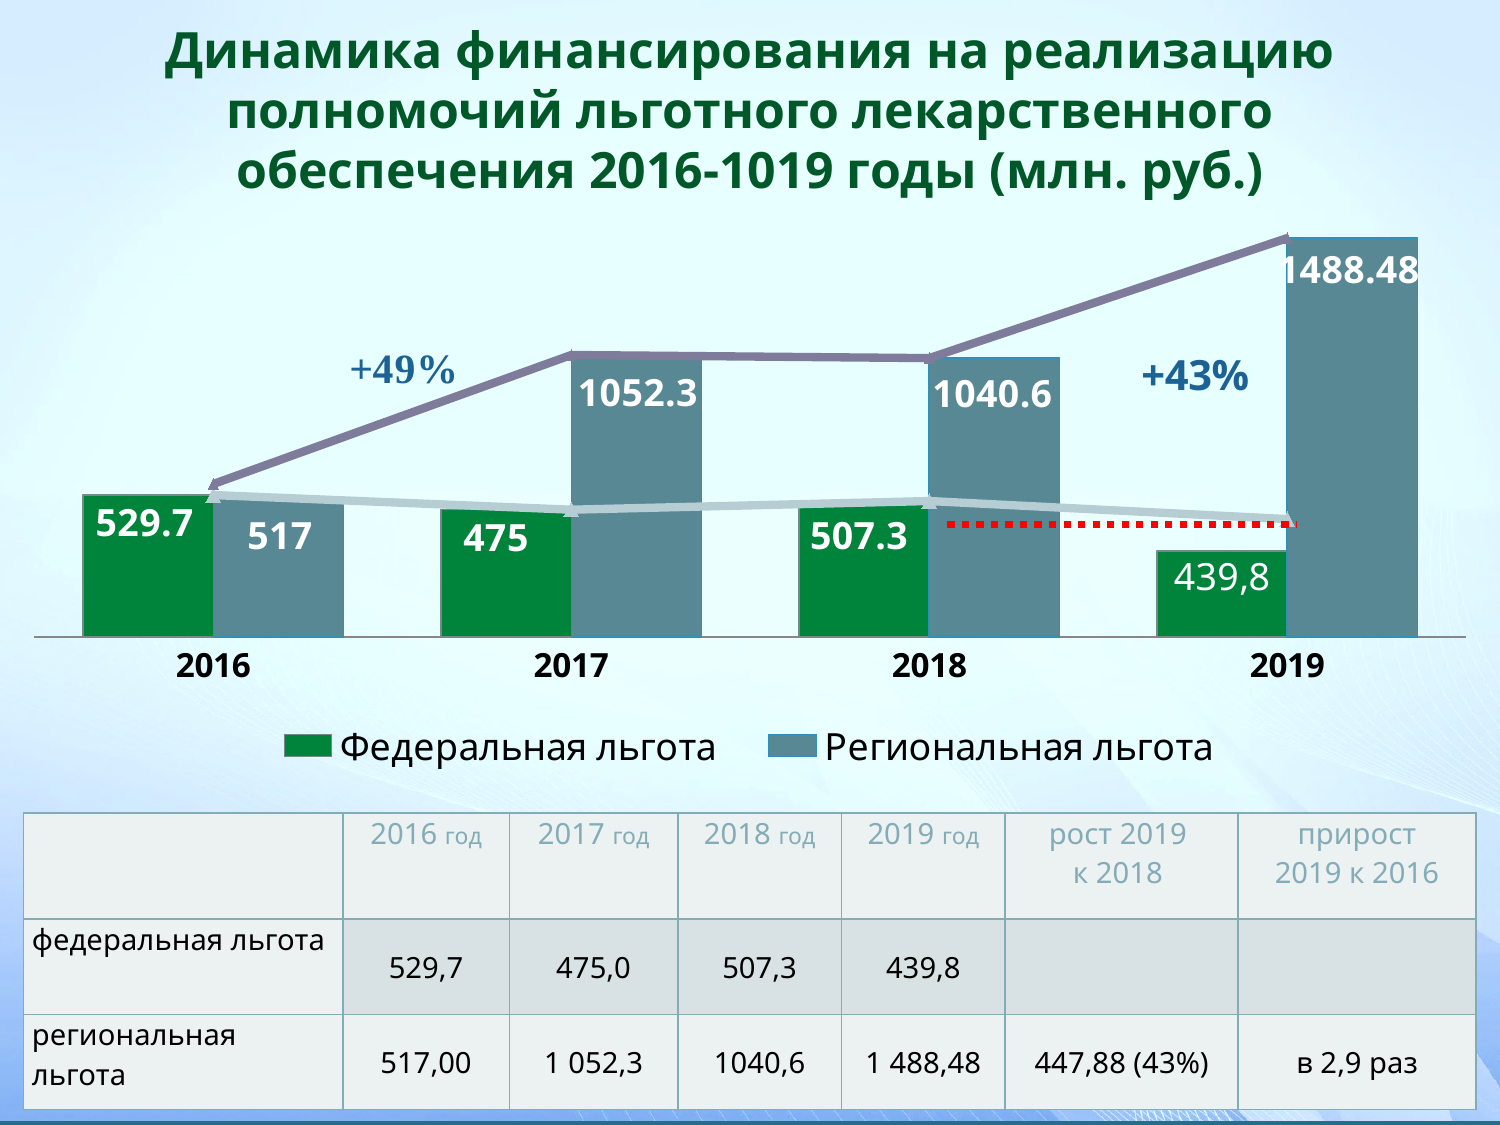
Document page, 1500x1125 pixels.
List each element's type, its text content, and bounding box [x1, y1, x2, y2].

table_cell региональная льгота [24, 1015, 342, 1109]
table_cell [1006, 920, 1237, 1014]
table_header прирост 2019 к 2016 [1239, 814, 1475, 918]
table_header рост 2019 к 2018 [1006, 814, 1237, 918]
table_cell федеральная льгота [24, 920, 342, 1014]
table_header 2016 год [344, 814, 509, 918]
table_cell 1 052,3 [510, 1015, 677, 1109]
table_header [24, 814, 342, 918]
table_header 2018 год [679, 814, 841, 918]
table_cell в 2,9 раз [1239, 1015, 1475, 1109]
table_cell 1040,6 [679, 1015, 841, 1109]
table_header 2017 год [510, 814, 677, 918]
picture [0, 0, 1500, 1121]
table_cell [1239, 920, 1475, 1014]
chart [21, 208, 1477, 789]
table_cell 529,7 [344, 920, 509, 1014]
table_cell 439,8 [842, 920, 1004, 1014]
table_header 2019 год [842, 814, 1004, 918]
table_cell 517,00 [344, 1015, 509, 1109]
table_cell 475,0 [510, 920, 677, 1014]
text_box Динамика финансирования на реализацию полномочий льготного лекарственного обеспечения 2016-1019 годы (млн. руб.) [48, 11, 1452, 206]
table_cell 507,3 [679, 920, 841, 1014]
table_cell 1 488,48 [842, 1015, 1004, 1109]
table_cell 447,88 (43%) [1006, 1015, 1237, 1109]
